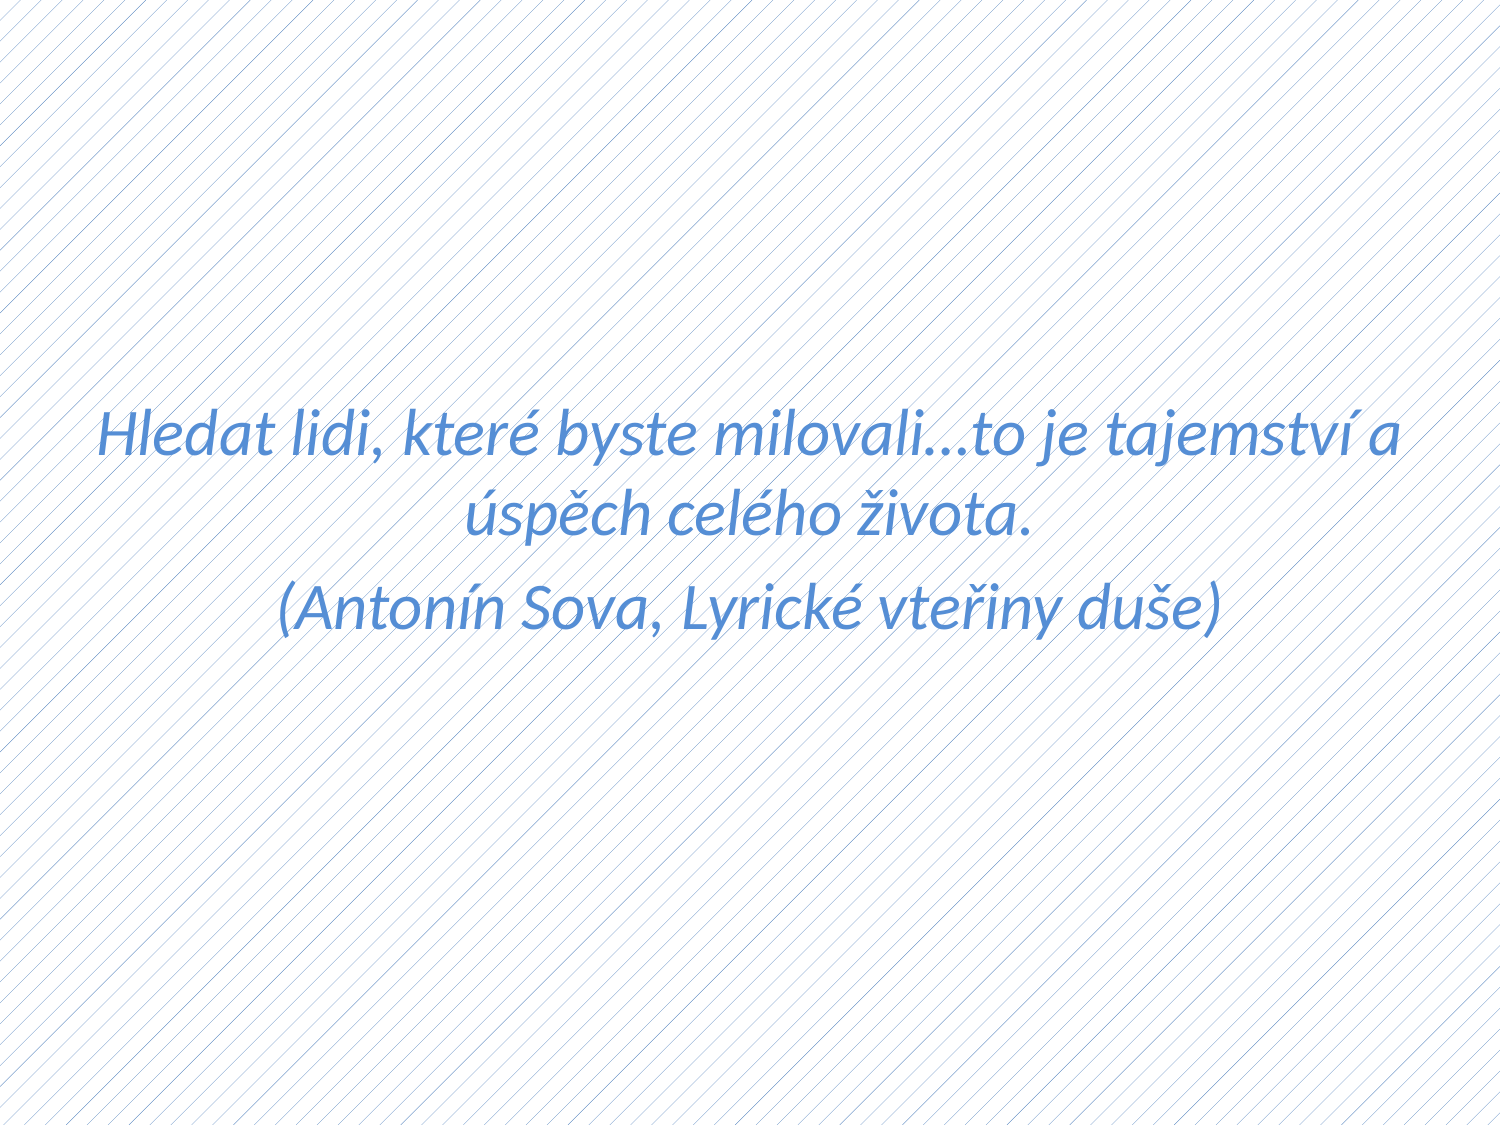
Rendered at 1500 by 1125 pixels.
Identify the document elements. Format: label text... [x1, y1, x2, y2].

list Hledat lidi, které byste milovali…to je tajemství a úspěch celého života. (Antonín Sova, Lyrické vteřiny duše) [75, 101, 1425, 1005]
